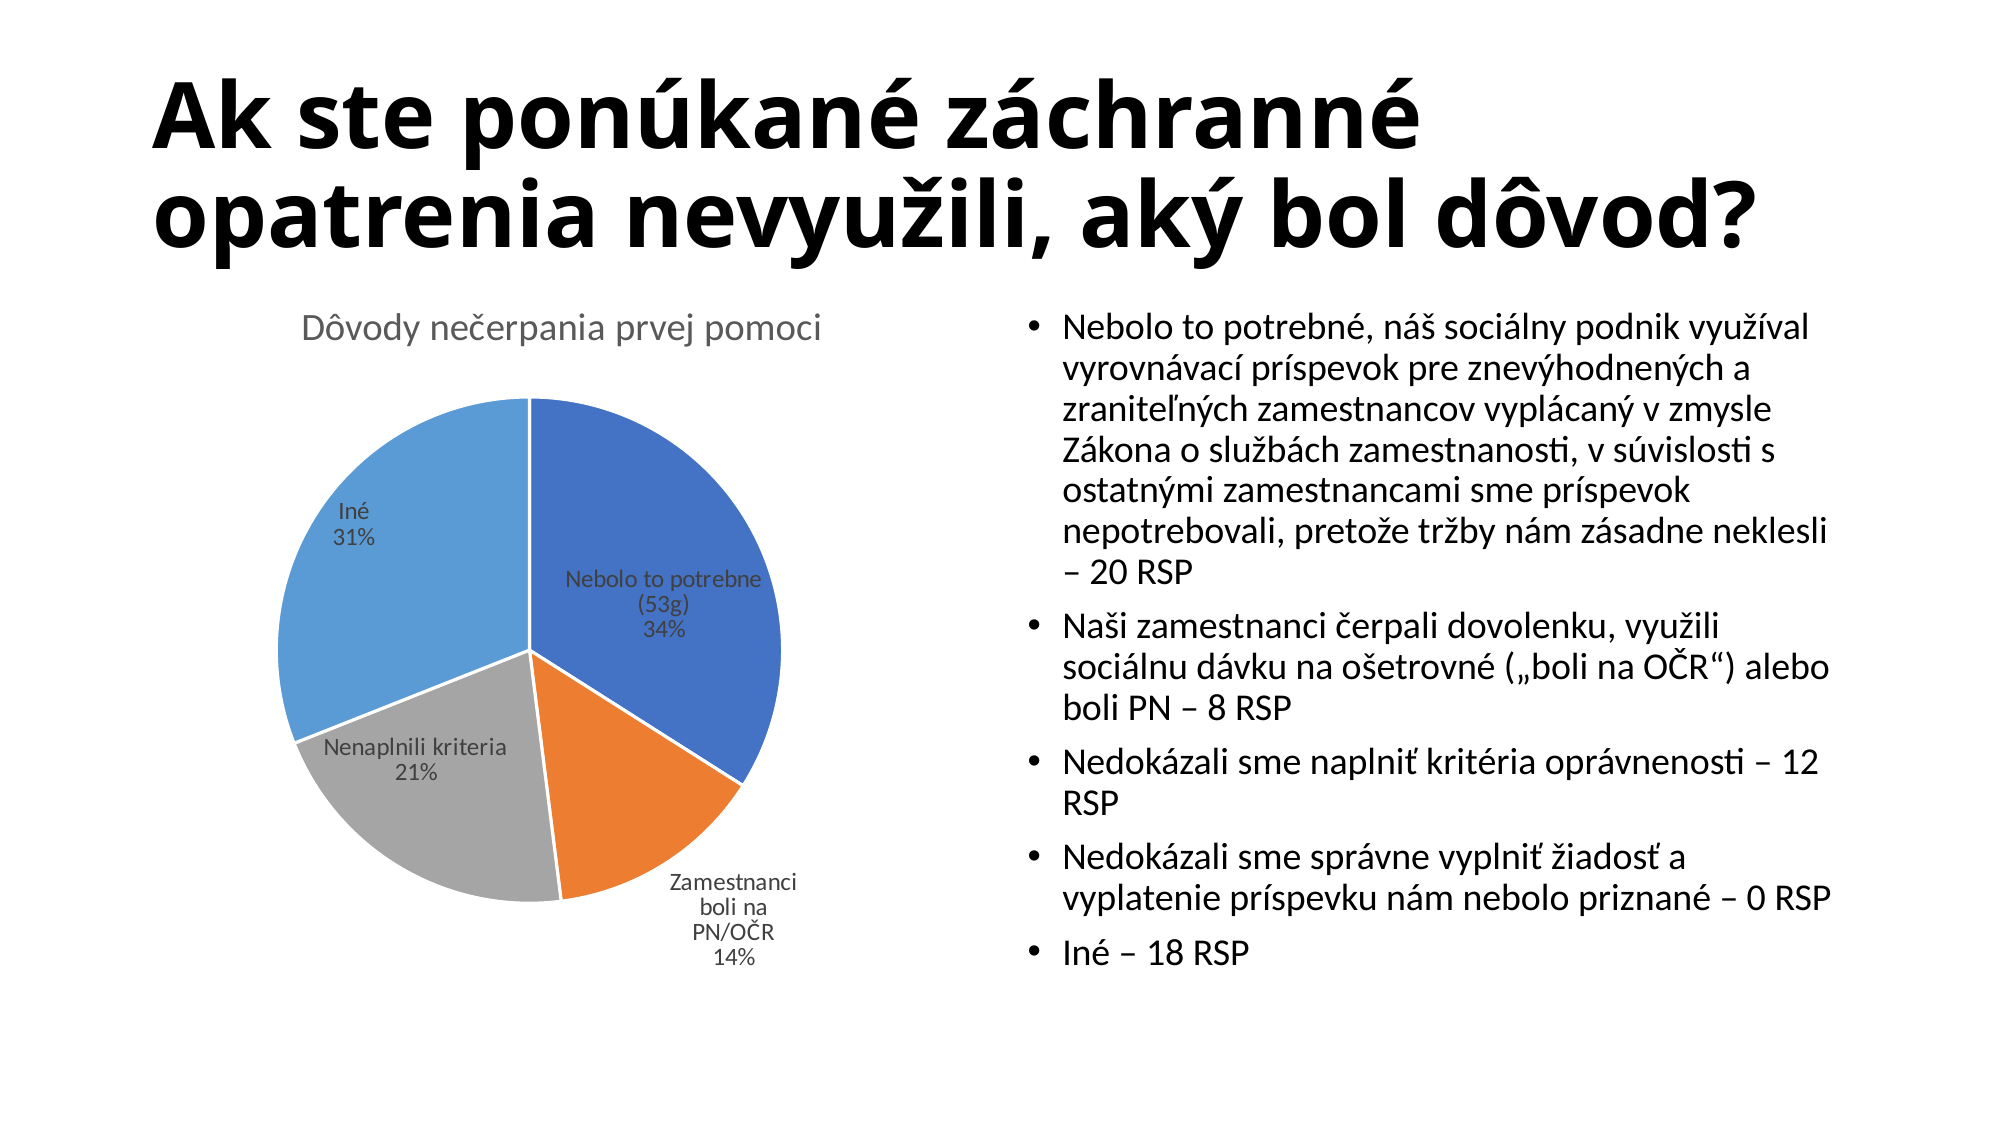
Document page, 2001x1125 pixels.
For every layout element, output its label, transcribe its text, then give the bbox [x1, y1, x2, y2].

title Ak ste ponúkané záchranné opatrenia nevyužili, aký bol dôvod? [137, 59, 1863, 278]
list Nebolo to potrebné, náš sociálny podnik využíval vyrovnávací príspevok pre znevýhodnených a zraniteľných zamestnancov vyplácaný v zmysle Zákona o službách zamestnanosti, v súvislosti s ostatnými zamestnancami sme príspevok nepotrebovali, pretože tržby nám zásadne neklesli – 20 RSP Naši zamestnanci čerpali dovolenku, využili sociálnu dávku na ošetrovné („boli na OČR“) alebo boli PN – 8 RSP Nedokázali sme naplniť kritéria oprávnenosti – 12 RSP Nedokázali sme správne vyplniť žiadosť a vyplatenie príspevku nám nebolo priznané – 0 RSP Iné – 18 RSP [1012, 299, 1863, 1014]
chart [137, 277, 988, 992]
